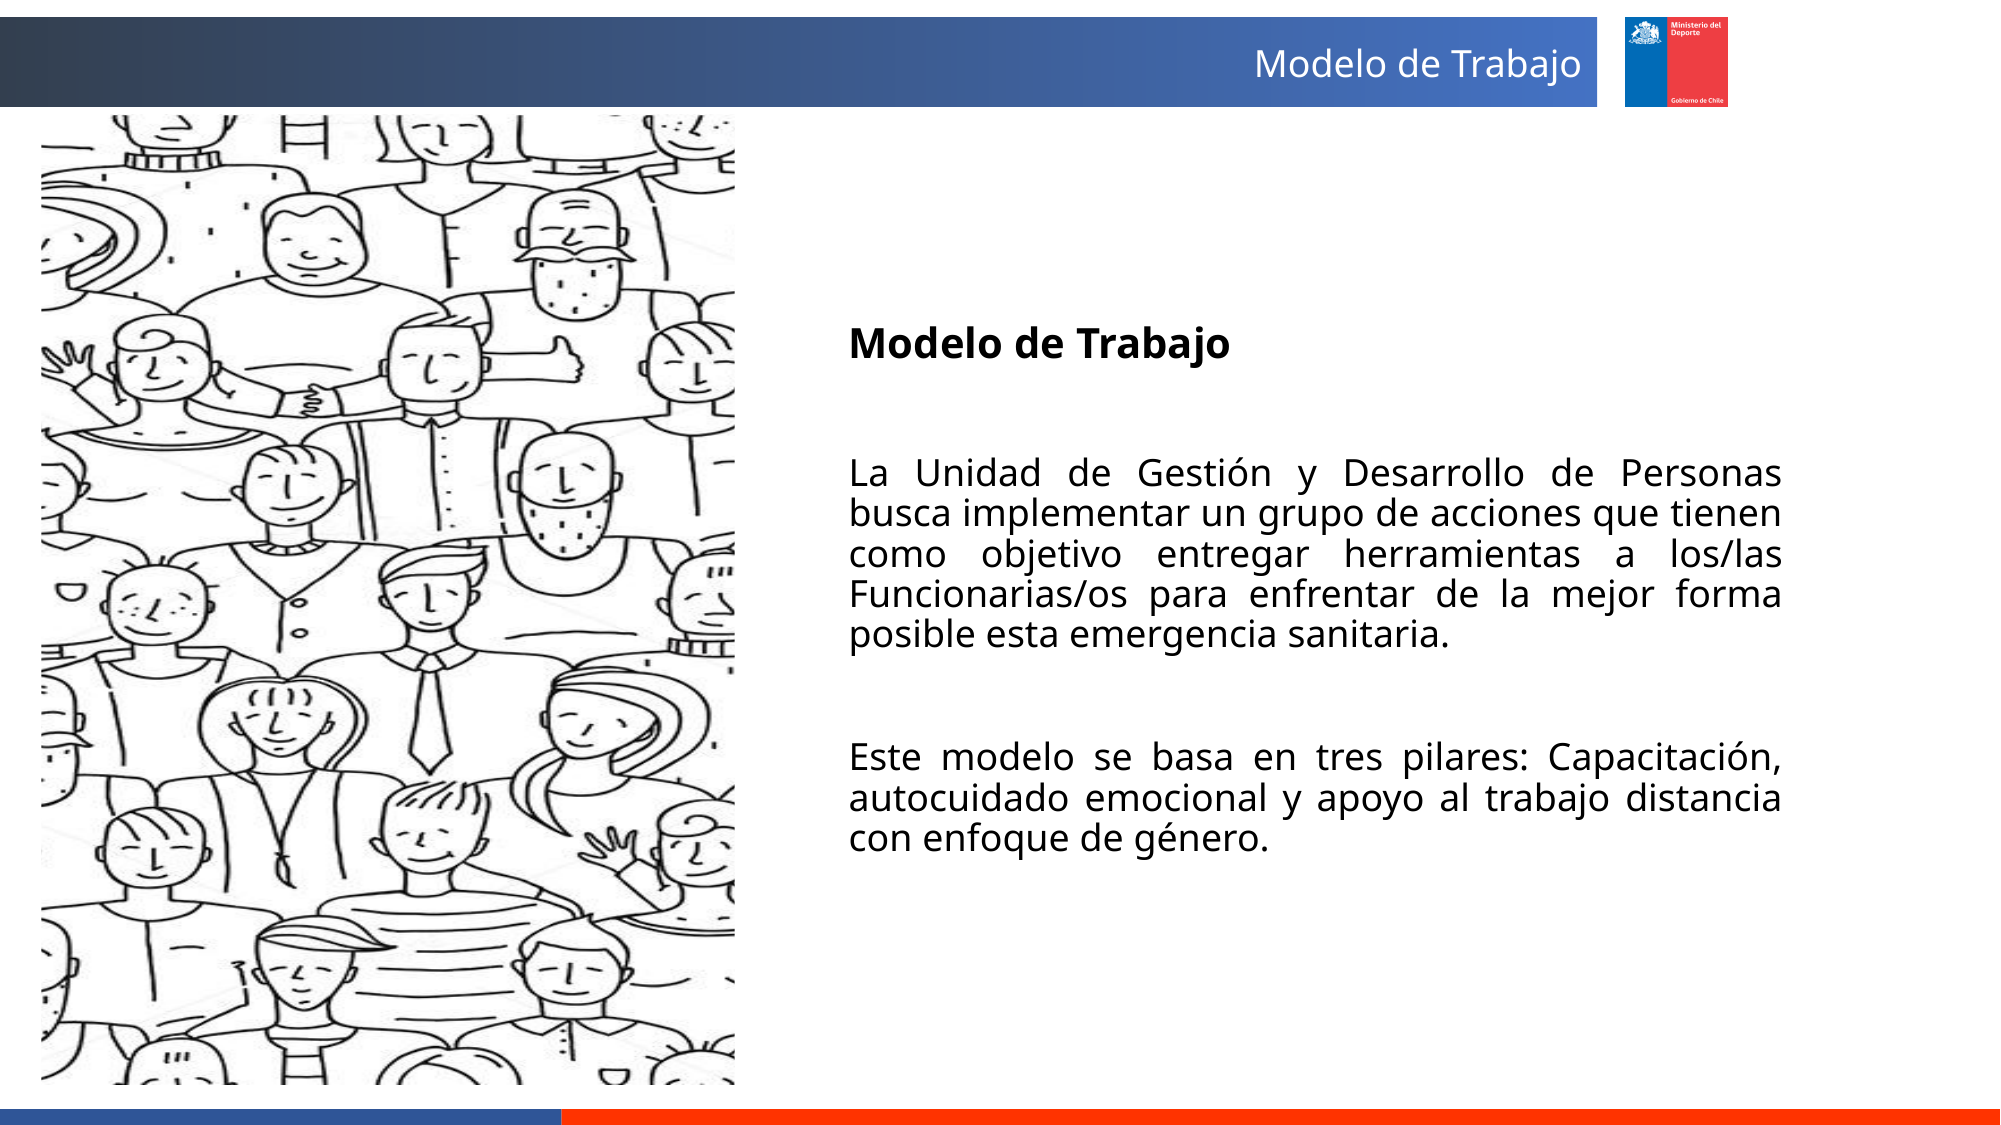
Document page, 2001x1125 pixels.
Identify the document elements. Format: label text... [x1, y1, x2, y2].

text_box Modelo de Trabajo [0, 17, 1598, 108]
list Modelo de Trabajo La Unidad de Gestión y Desarrollo de Personas busca implementar un grupo de acciones que tienen como objetivo entregar herramientas a los/las Funcionarias/os para enfrentar de la mejor forma posible esta emergencia sanitaria. Este modelo se basa en tres pilares: Capacitación, autocuidado emocional y apoyo al trabajo distancia con enfoque de género. [833, 314, 1799, 946]
picture [1625, 17, 1728, 107]
text_box [0, 1108, 562, 1125]
text_box [562, 1108, 2000, 1125]
picture [41, 114, 735, 1085]
